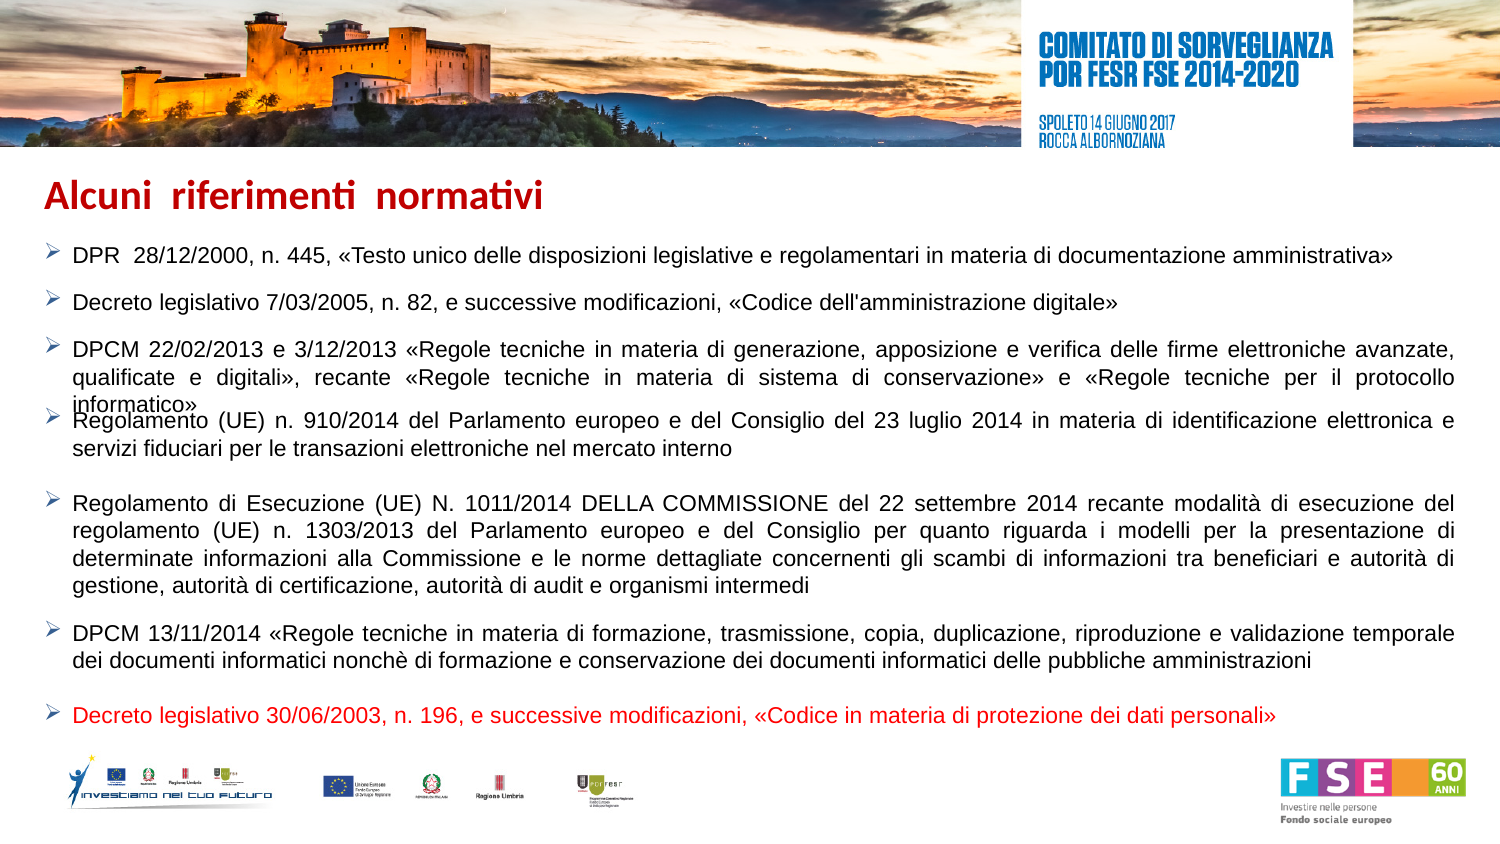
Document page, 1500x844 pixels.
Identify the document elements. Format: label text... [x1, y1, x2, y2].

text_box Decreto legislativo 30/06/2003, n. 196, e successive modificazioni, «Codice in materia di protezione dei dati personali» [29, 693, 1471, 736]
picture [0, 0, 1500, 844]
text_box DPCM 13/11/2014 «Regole tecniche in materia di formazione, trasmissione, copia, duplicazione, riproduzione e validazione temporale dei documenti informatici nonchè di formazione e conservazione dei documenti informatici delle pubbliche amministrazioni [29, 610, 1471, 681]
text_box Decreto legislativo 7/03/2005, n. 82, e successive modificazioni, «Codice dell'amministrazione digitale» [29, 280, 1471, 323]
text_box Regolamento (UE) n. 910/2014 del Parlamento europeo e del Consiglio del 23 luglio 2014 in materia di identificazione elettronica e servizi fiduciari per le transazioni elettroniche nel mercato interno [29, 398, 1471, 468]
text_box Alcuni riferimenti normativi [29, 160, 1471, 226]
text_box DPR 28/12/2000, n. 445, «Testo unico delle disposizioni legislative e regolamentari in materia di documentazione amministrativa» [29, 232, 1471, 276]
text_box Regolamento di Esecuzione (UE) N. 1011/2014 DELLA COMMISSIONE del 22 settembre 2014 recante modalità di esecuzione del regolamento (UE) n. 1303/2013 del Parlamento europeo e del Consiglio per quanto riguarda i modelli per la presentazione di determinate informazioni alla Commissione e le norme dettagliate concernenti gli scambi di informazioni tra beneficiari e autorità di gestione, autorità di certificazione, autorità di audit e organismi intermedi [29, 480, 1471, 606]
text_box DPCM 22/02/2013 e 3/12/2013 «Regole tecniche in materia di generazione, apposizione e verifica delle firme elettroniche avanzate, qualificate e digitali», recante «Regole tecniche in materia di sistema di conservazione» e «Regole tecniche per il protocollo informatico» [29, 327, 1471, 398]
